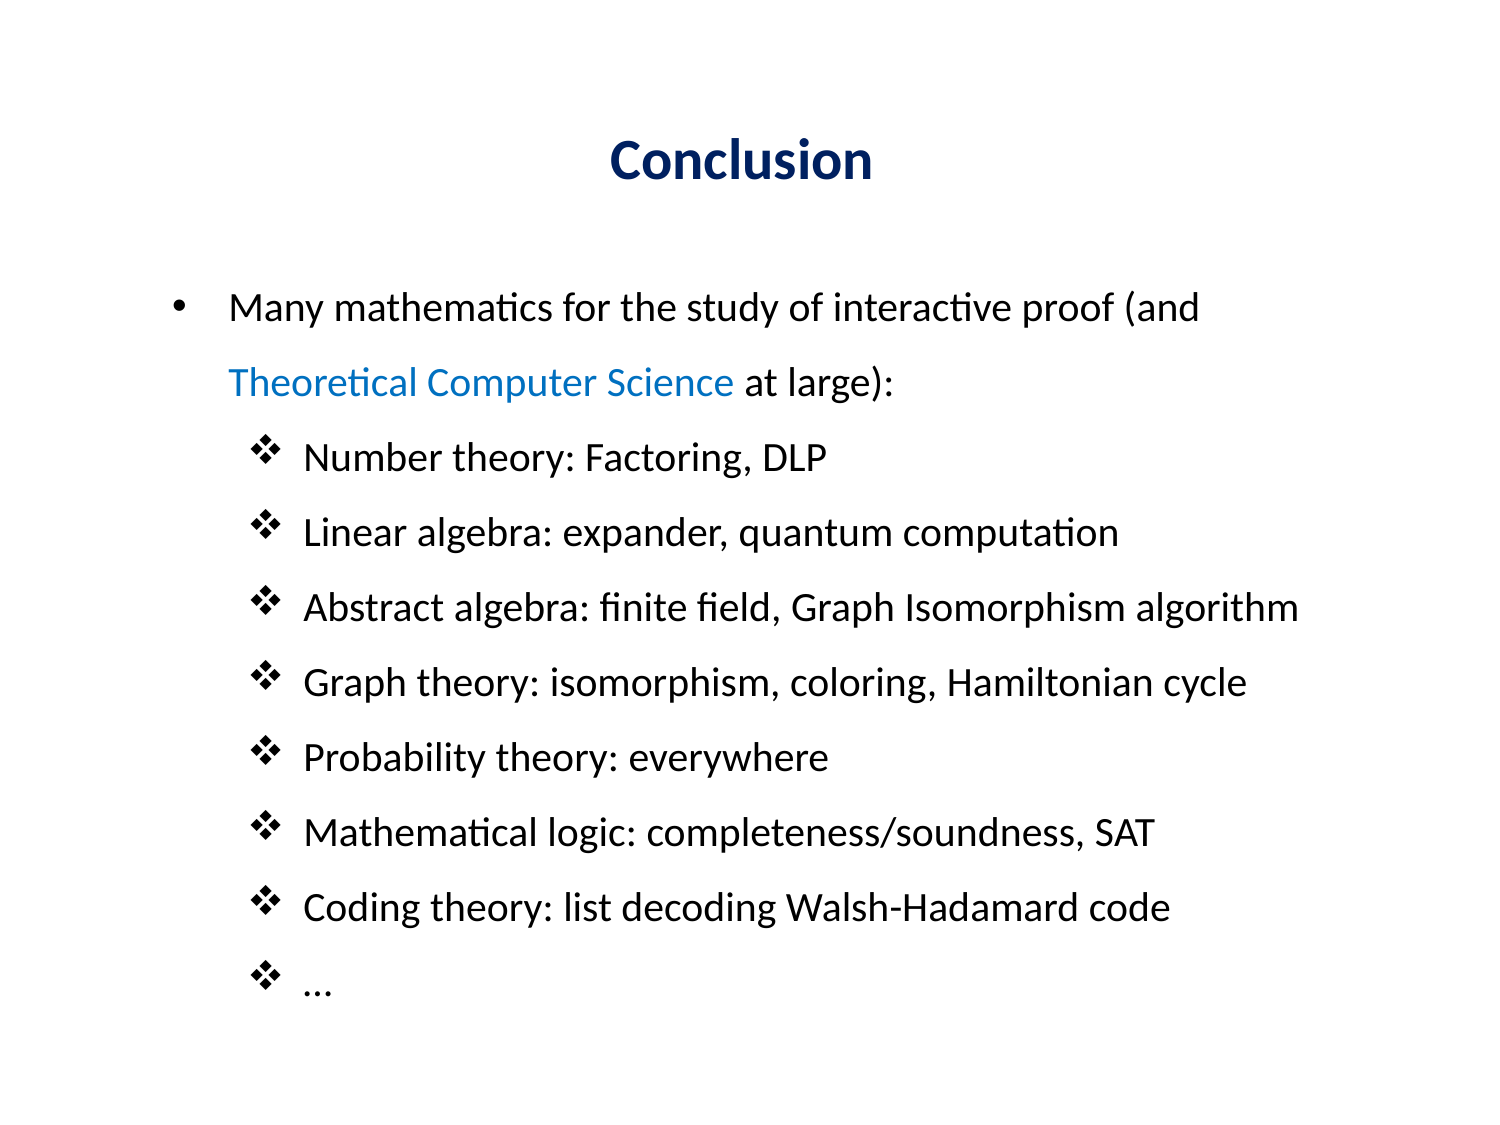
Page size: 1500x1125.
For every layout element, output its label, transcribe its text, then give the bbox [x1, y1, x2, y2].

text_box Many mathematics for the study of interactive proof (and Theoretical Computer Science at large): Number theory: Factoring, DLP Linear algebra: expander, quantum computation Abstract algebra: finite field, Graph Isomorphism algorithm Graph theory: isomorphism, coloring, Hamiltonian cycle Probability theory: everywhere Mathematical logic: completeness/soundness, SAT Coding theory: list decoding Walsh-Hadamard code … [157, 247, 1394, 1013]
text_box Conclusion [596, 113, 890, 199]
